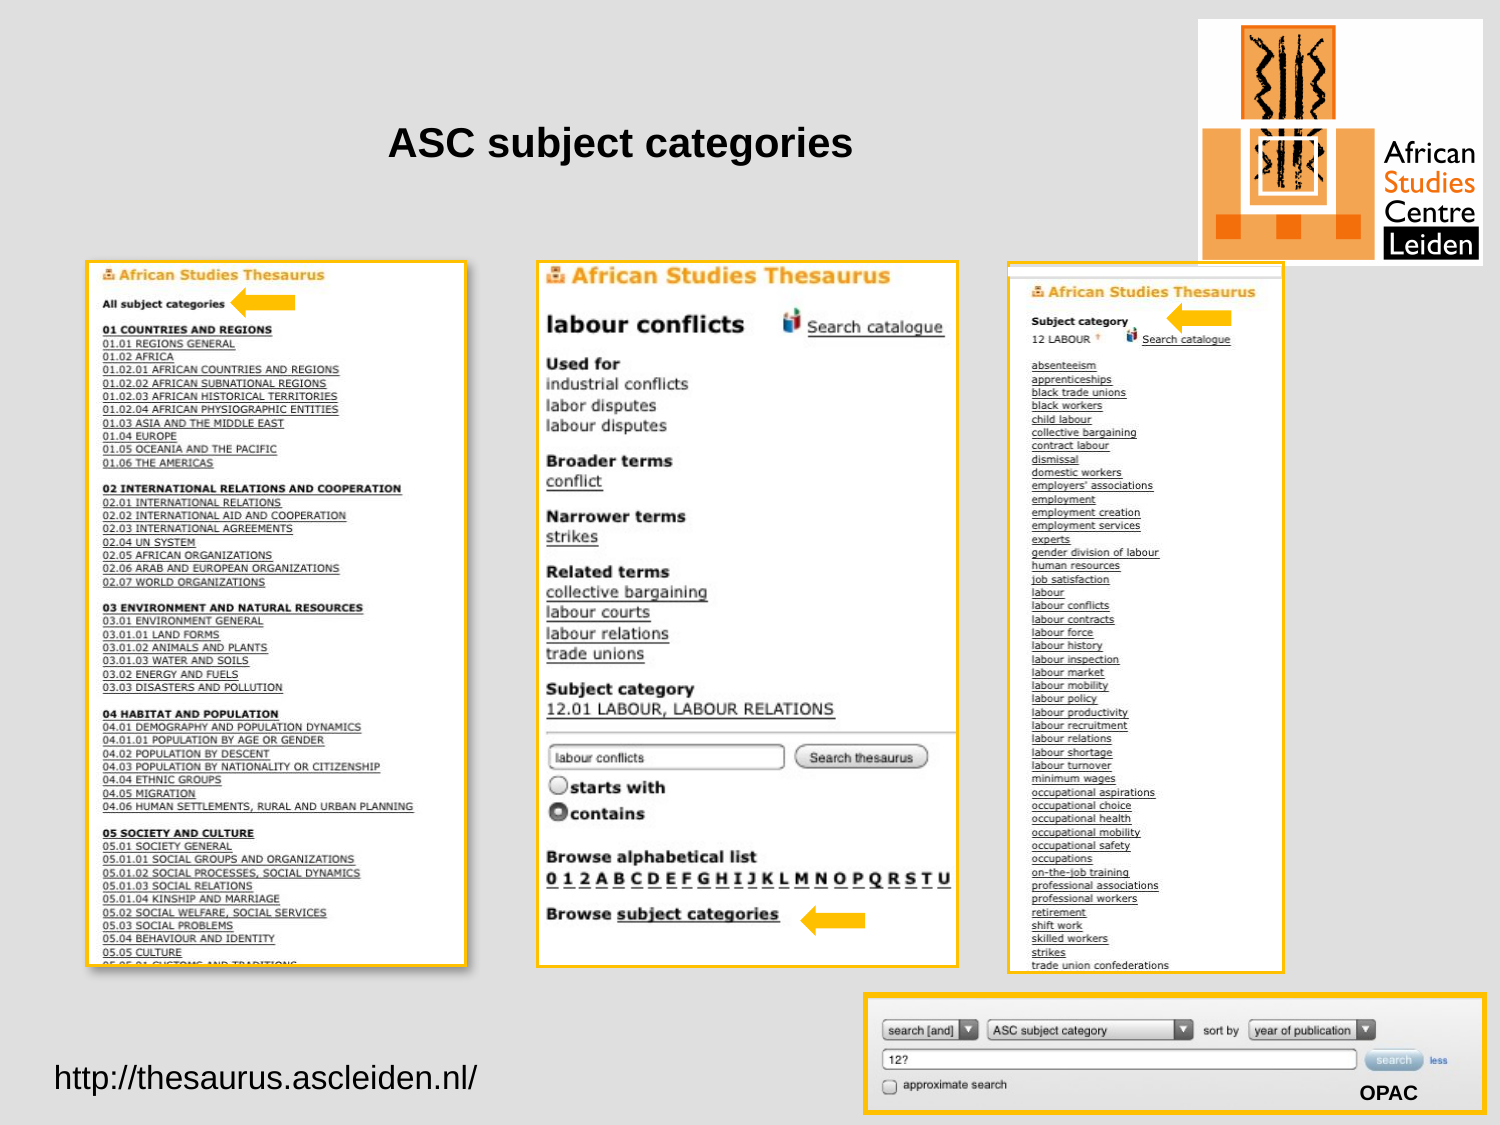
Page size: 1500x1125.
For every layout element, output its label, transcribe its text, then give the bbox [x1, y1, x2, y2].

picture [867, 997, 1483, 1111]
title ASC subject categories [372, 77, 952, 174]
picture [1198, 18, 1483, 266]
picture [88, 262, 464, 965]
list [1009, 264, 1282, 972]
picture [538, 262, 957, 966]
text_box http://thesaurus.ascleiden.nl/ [39, 1048, 862, 1104]
